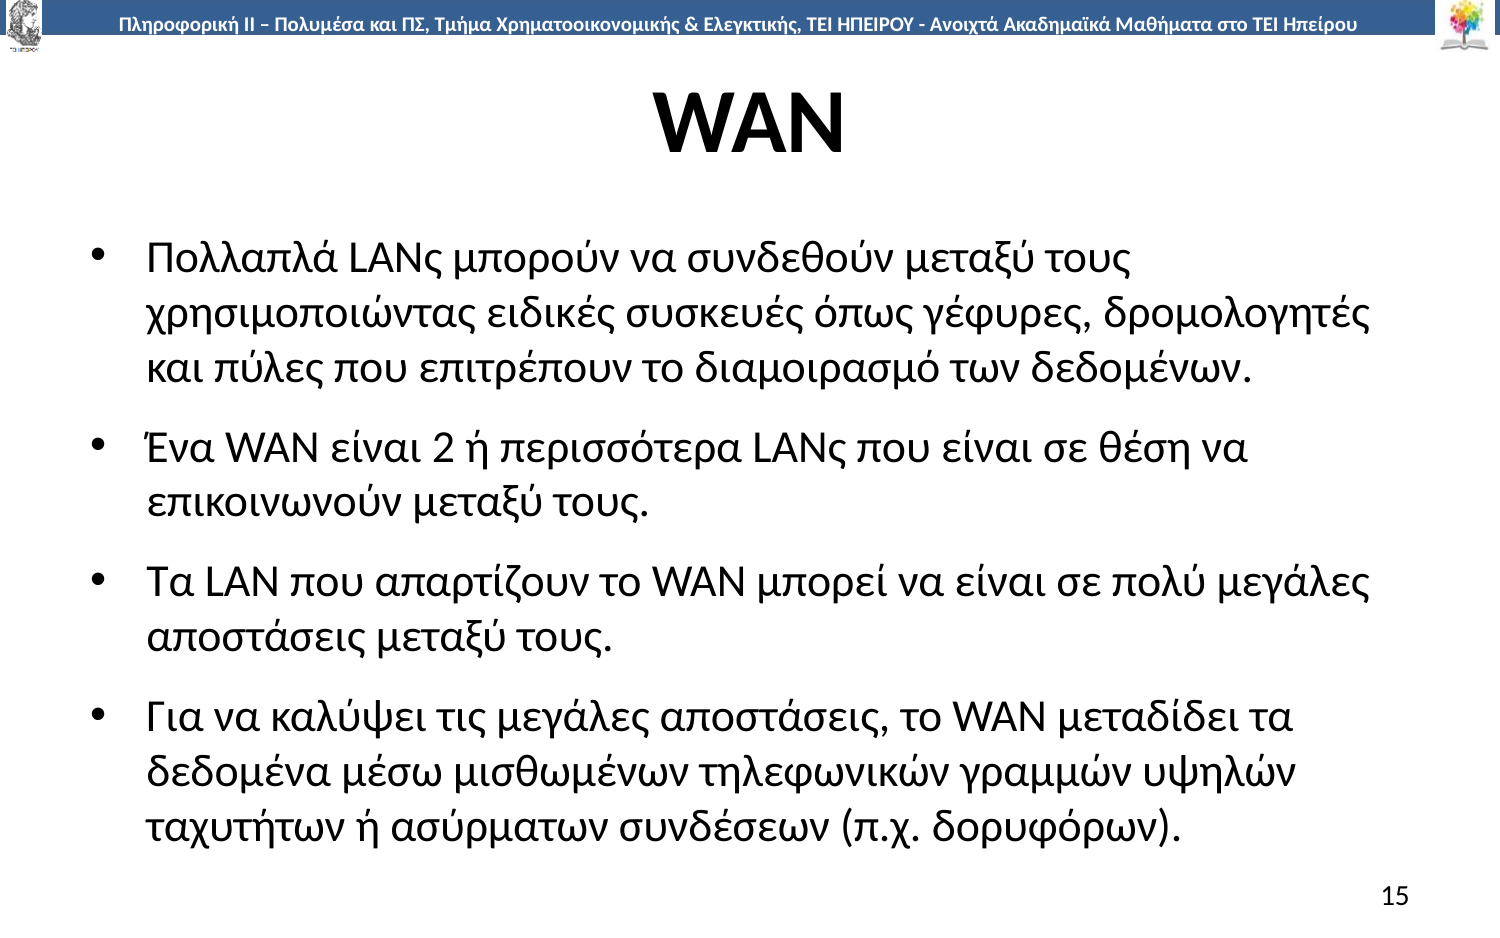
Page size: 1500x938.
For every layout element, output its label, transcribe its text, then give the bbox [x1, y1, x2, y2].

list Πολλαπλά LANς μπορούν να συνδεθούν μεταξύ τους χρησιμοποιώντας ειδικές συσκευές όπως γέφυρες, δρομολογητές και πύλες που επιτρέπουν το διαμοιρασμό των δεδομένων. Ένα WAN είναι 2 ή περισσότερα LANς που είναι σε θέση να επικοινωνούν μεταξύ τους. Τα LAN που απαρτίζουν το WAN μπορεί να είναι σε πολύ μεγάλες αποστάσεις μεταξύ τους. Για να καλύψει τις μεγάλες αποστάσεις, το WAN μεταδίδει τα δεδομένα μέσω μισθωμένων τηλεφωνικών γραμμών υψηλών ταχυτήτων ή ασύρματων συνδέσεων (π.χ. δορυφόρων). [75, 218, 1425, 838]
picture [1435, 0, 1495, 52]
picture [6, 0, 42, 54]
slide_number 15 [1074, 868, 1425, 919]
title WAN [75, 37, 1425, 194]
